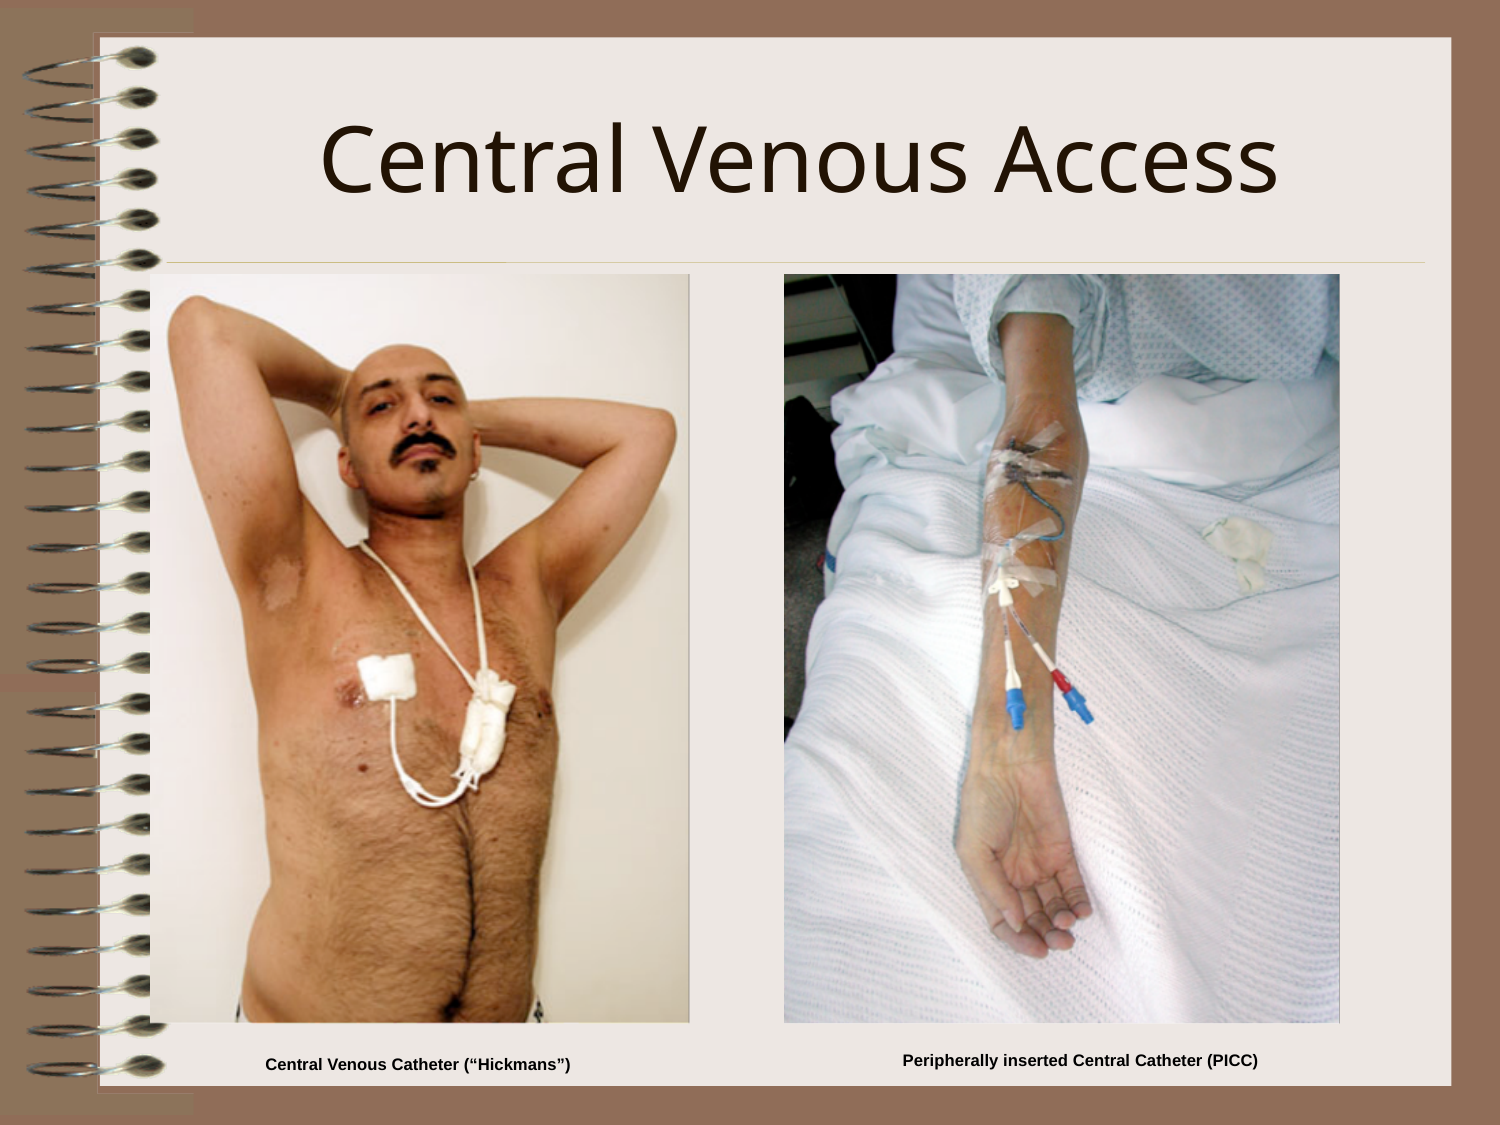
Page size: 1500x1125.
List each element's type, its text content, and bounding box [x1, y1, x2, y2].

title Central Venous Access [174, 61, 1426, 251]
picture [0, 8, 691, 1115]
text_box Central Venous Catheter (“Hickmans”) [257, 1046, 579, 1081]
text_box Peripherally inserted Central Catheter (PICC) [895, 1042, 1267, 1077]
picture [784, 274, 1342, 1026]
